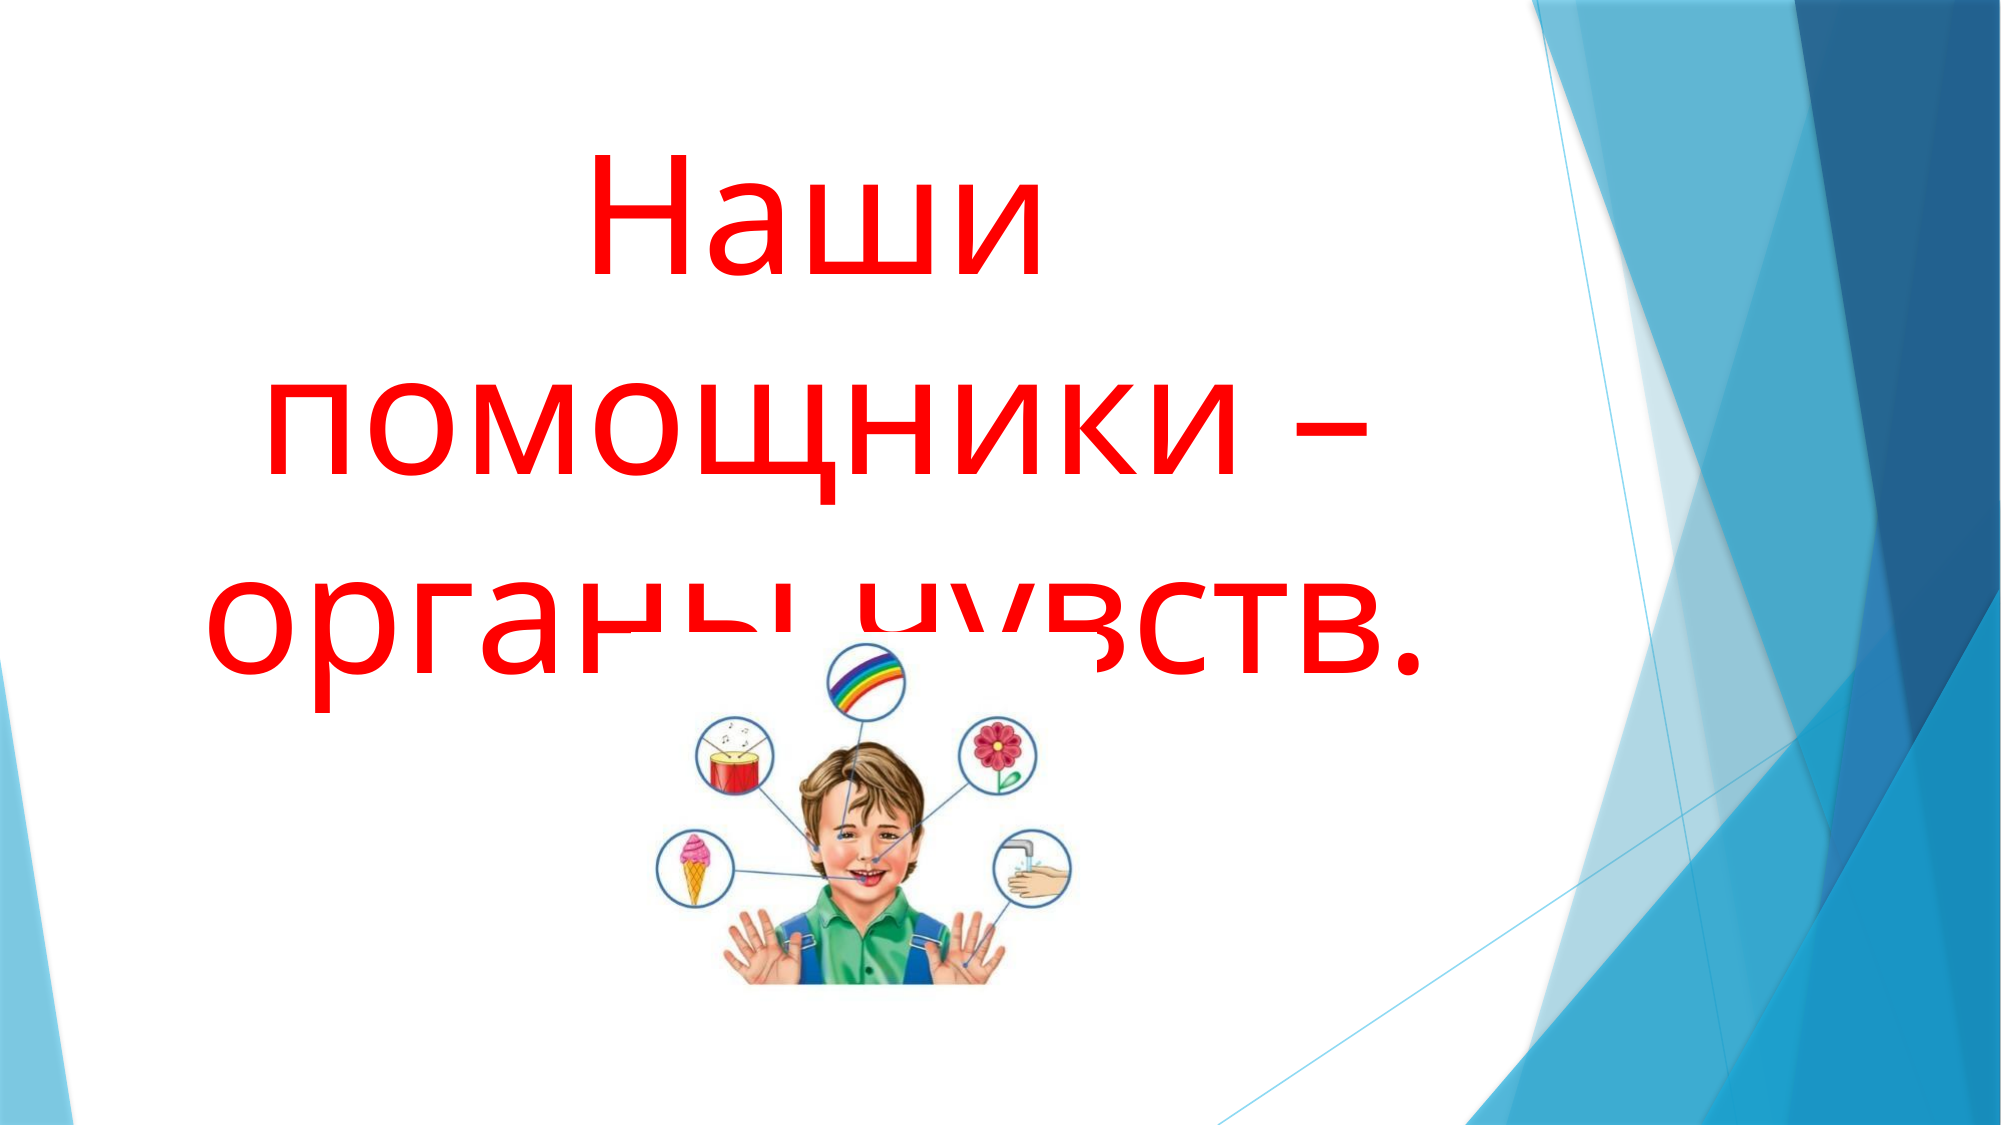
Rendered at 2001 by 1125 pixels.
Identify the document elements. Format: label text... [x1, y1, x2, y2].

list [631, 632, 1098, 1005]
title Наши помощники – органы чувств. [111, 99, 1522, 317]
